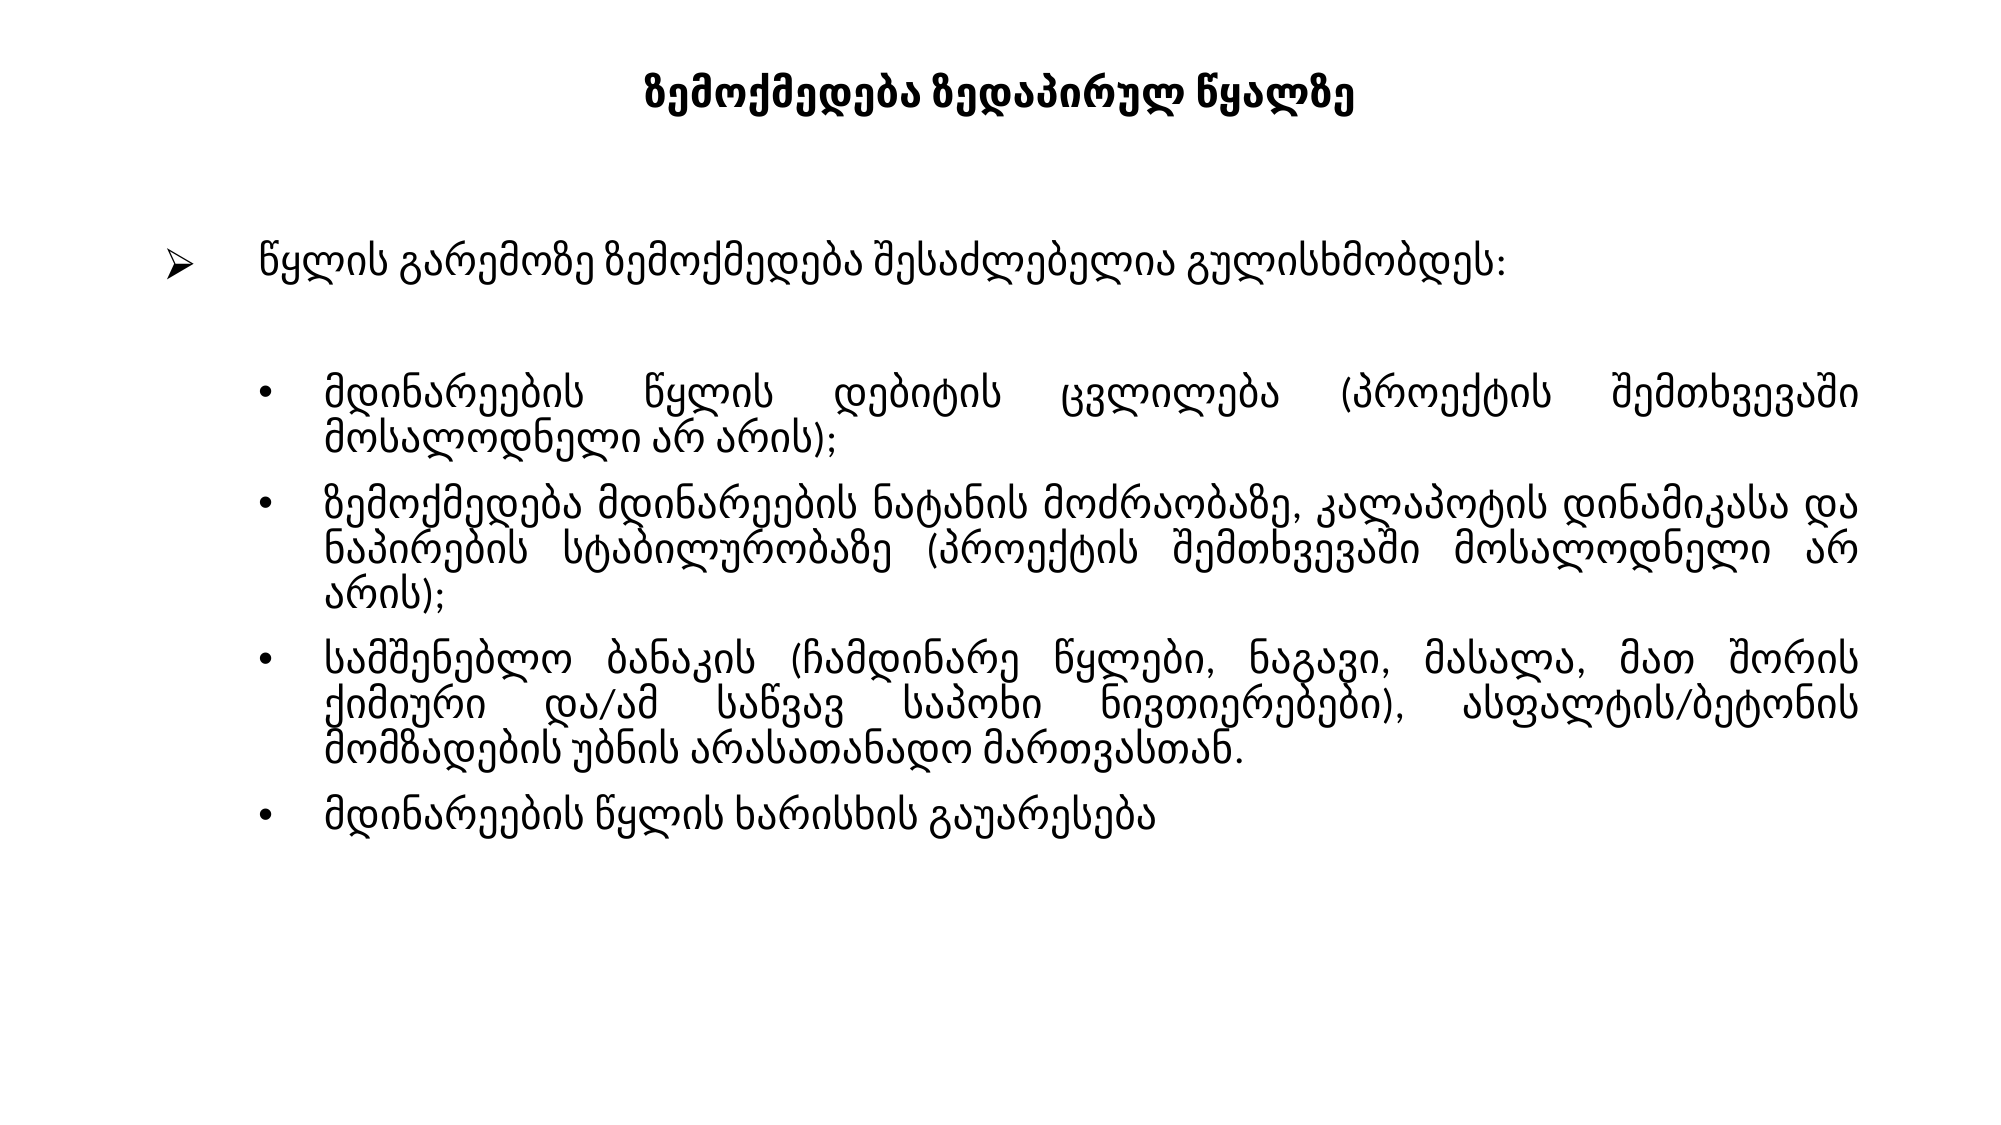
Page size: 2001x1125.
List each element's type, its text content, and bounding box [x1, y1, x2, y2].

title ზემოქმედება ზედაპირულ წყალზე [137, 59, 1863, 129]
list წყლის გარემოზე ზემოქმედება შესაძლებელია გულისხმობდეს: მდინარეების წყლის დებიტის ცვლილება (პროექტის შემთხვევაში მოსალოდნელი არ არის); ზემოქმედება მდინარეების ნატანის მოძრაობაზე, კალაპოტის დინამიკასა და ნაპირების სტაბილურობაზე (პროექტის შემთხვევაში მოსალოდნელი არ არის); სამშენებლო ბანაკის (ჩამდინარე წყლები, ნაგავი, მასალა, მათ შორის ქიმიური და/ამ საწვავ საპოხი ნივთიერებები), ასფალტის/ბეტონის მომზადების უბნის არასათანადო მართვასთან. მდინარეების წყლის ხარისხის გაუარესება [149, 232, 1875, 946]
